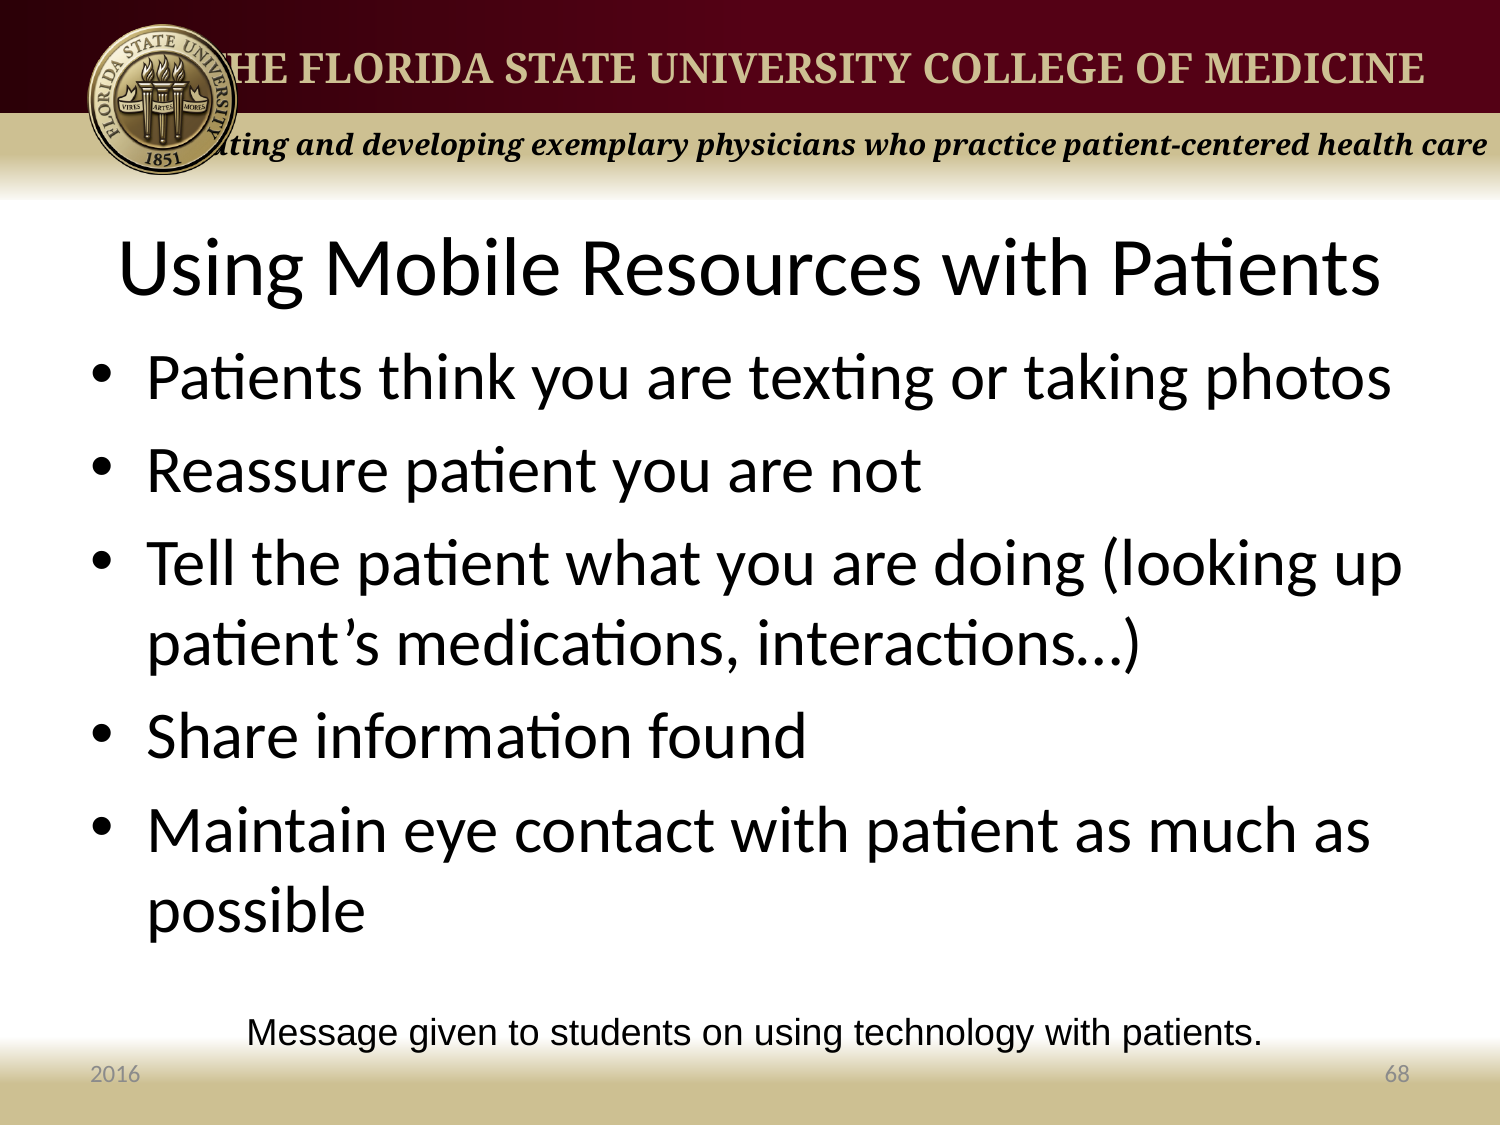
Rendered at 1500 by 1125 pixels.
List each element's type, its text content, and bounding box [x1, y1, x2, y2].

picture [87, 24, 238, 175]
title Using Mobile Resources with Patients [75, 212, 1425, 313]
text_box Message given to students on using technology with patients. [231, 1000, 1279, 1061]
list Patients think you are texting or taking photos Reassure patient you are not Tell the patient what you are doing (looking up patient’s medications, interactions…) Share information found Maintain eye contact with patient as much as possible [75, 324, 1425, 1005]
slide_number 2016 [75, 1042, 425, 1103]
slide_number 68 [1074, 1042, 1425, 1103]
